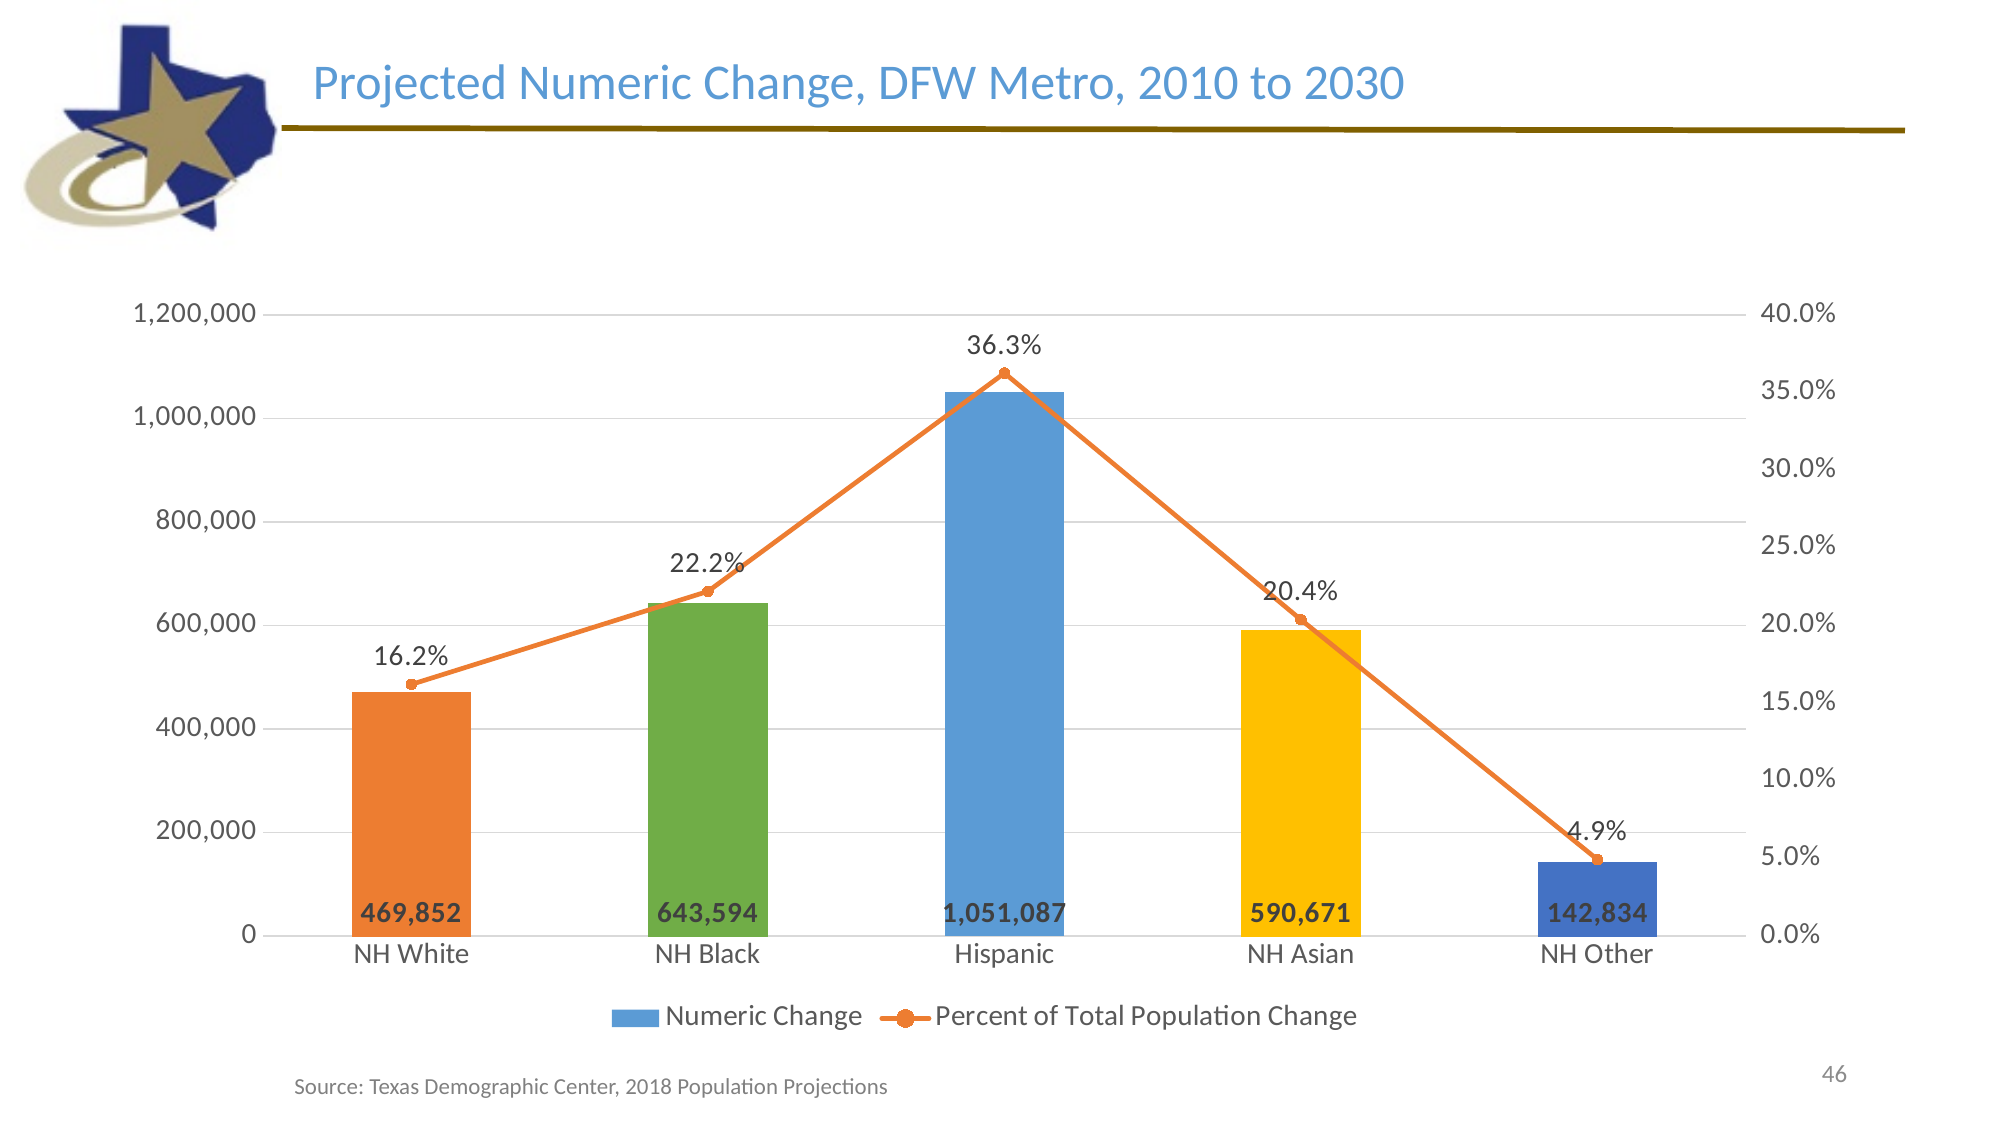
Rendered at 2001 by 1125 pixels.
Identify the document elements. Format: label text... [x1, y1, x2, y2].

chart [96, 285, 1873, 1040]
slide_number 46 [1412, 1042, 1863, 1103]
text_box Source: Texas Demographic Center, 2018 Population Projections [279, 1064, 904, 1107]
title Projected Numeric Change, DFW Metro, 2010 to 2030 [297, 0, 1435, 166]
picture [20, 0, 282, 261]
